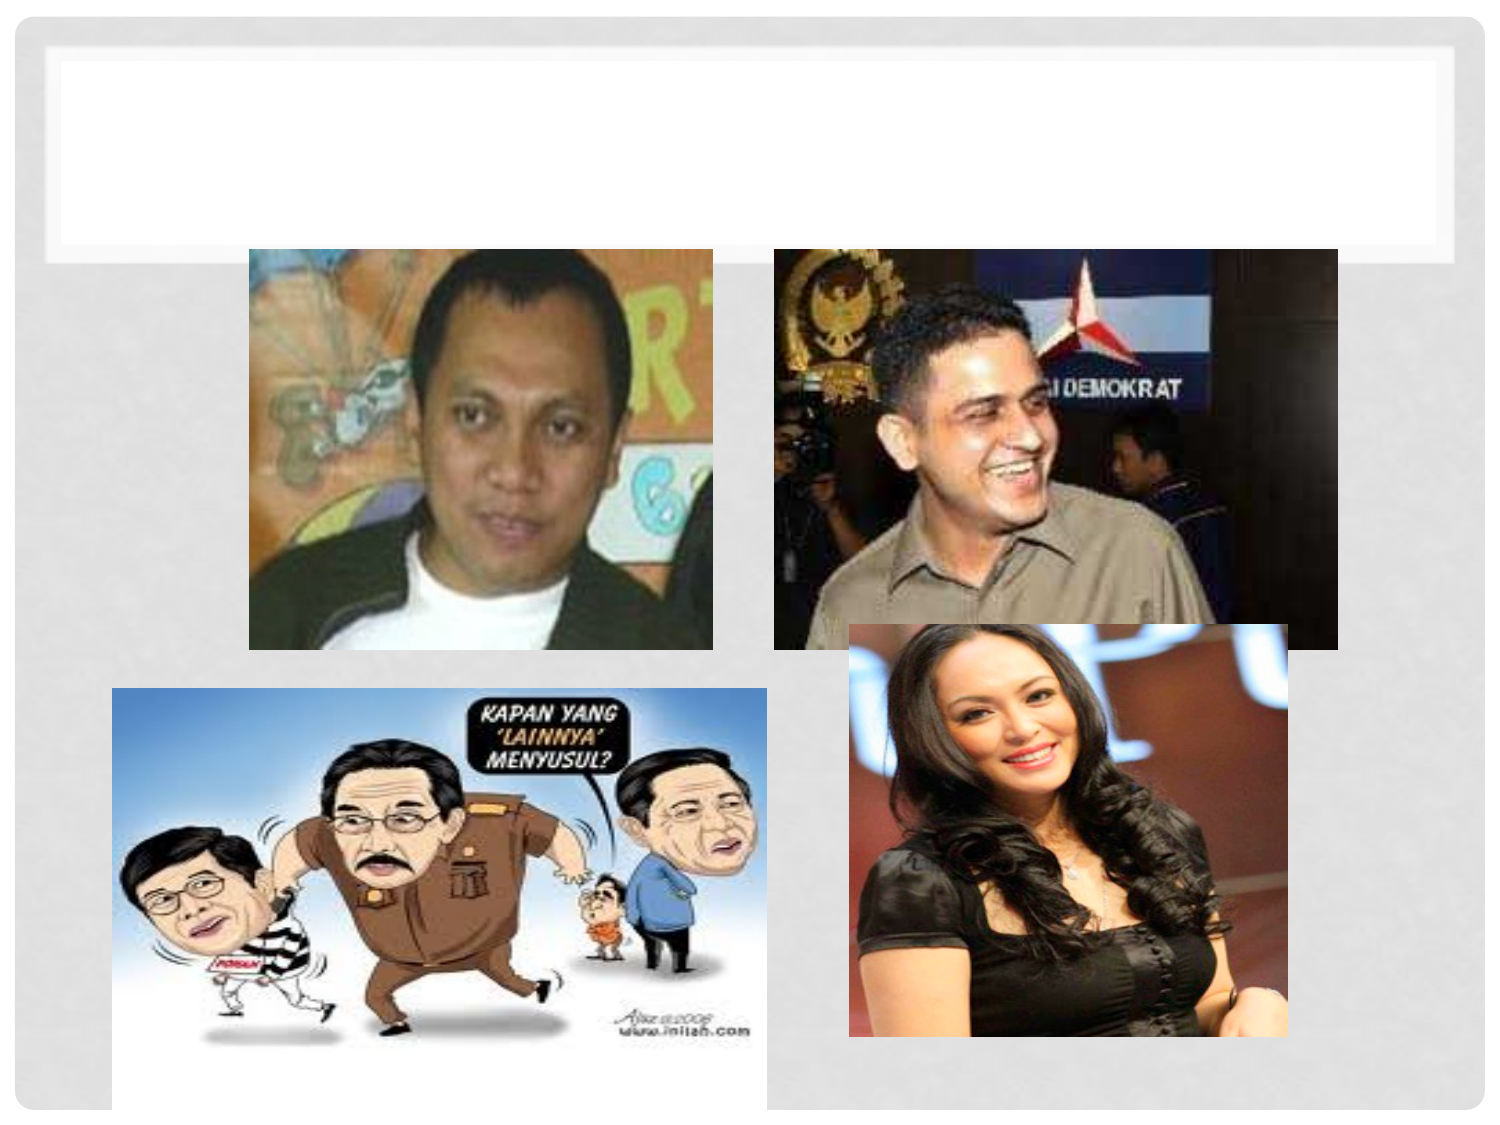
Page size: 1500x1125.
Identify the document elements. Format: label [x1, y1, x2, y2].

picture [112, 688, 767, 1125]
picture [249, 249, 713, 651]
list [774, 249, 1338, 651]
picture [849, 624, 1288, 1038]
